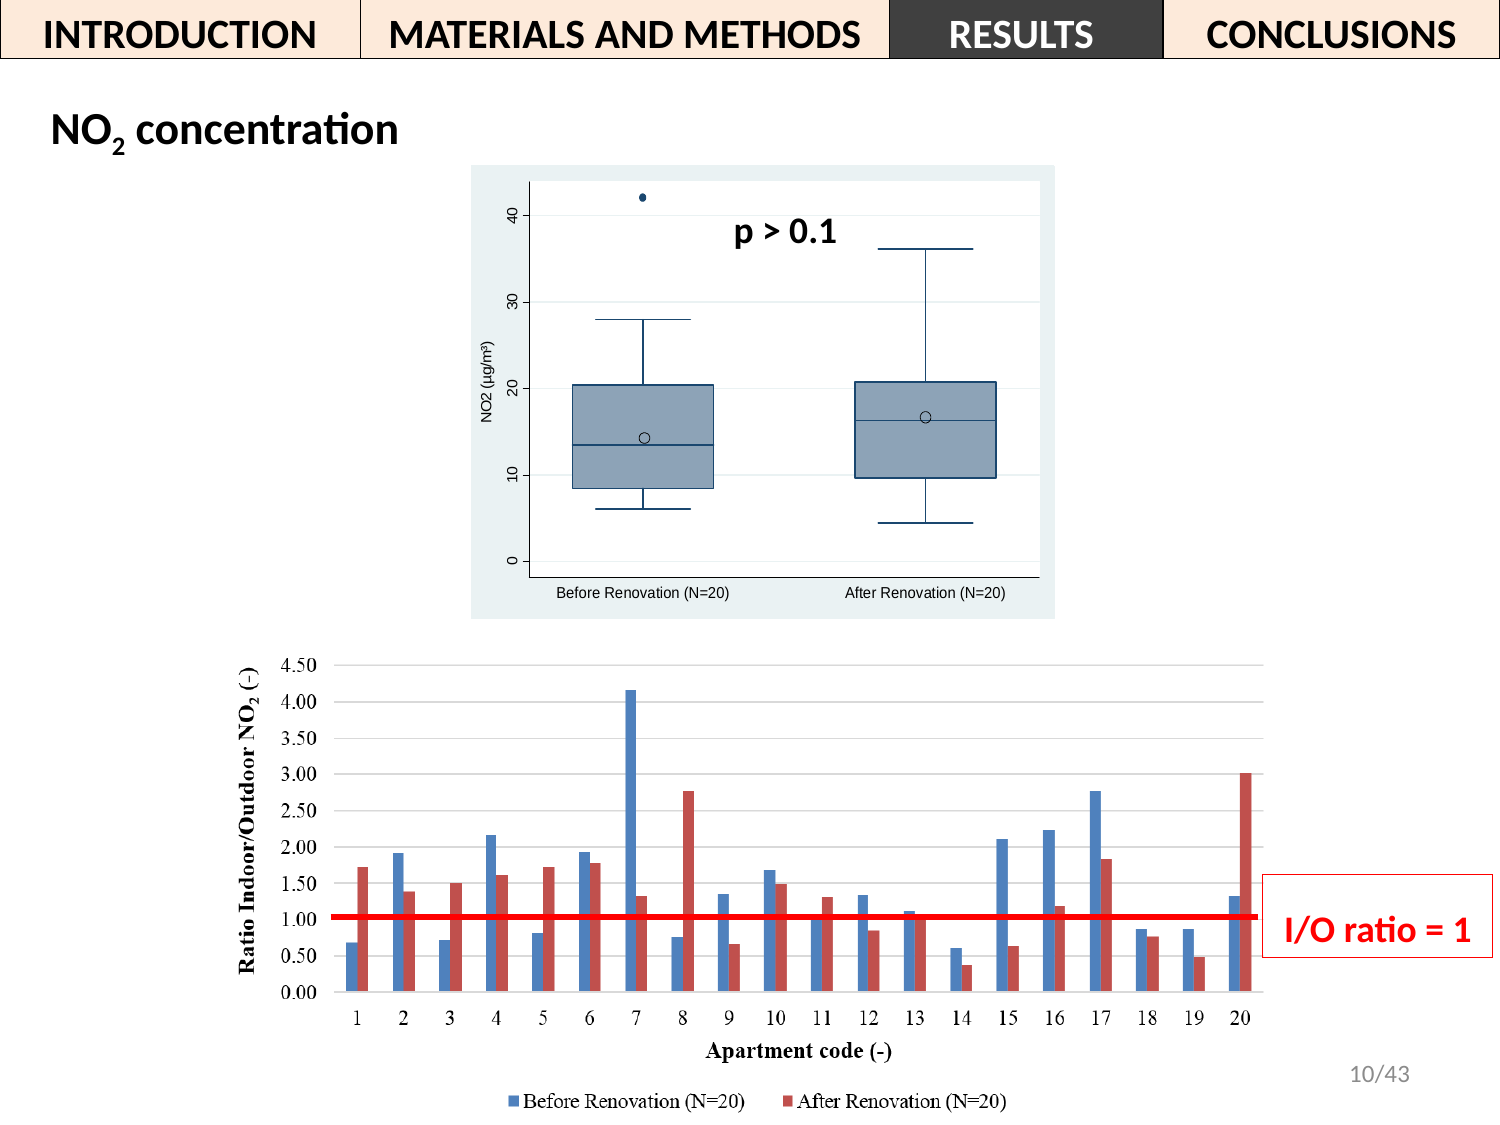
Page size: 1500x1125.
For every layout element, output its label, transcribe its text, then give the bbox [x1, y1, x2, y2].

text_box I/O ratio = 1 [1298, 874, 1493, 958]
text_box CONCLUSIONS [1163, 0, 1500, 59]
text_box MATERIALS AND METHODS [360, 0, 889, 59]
text_box RESULTS [889, 0, 1163, 59]
text_box NO2 concentration [35, 59, 786, 169]
text_box INTRODUCTION [0, 0, 360, 59]
slide_number 10/43 [1298, 1042, 1425, 1103]
picture [206, 159, 1292, 1125]
